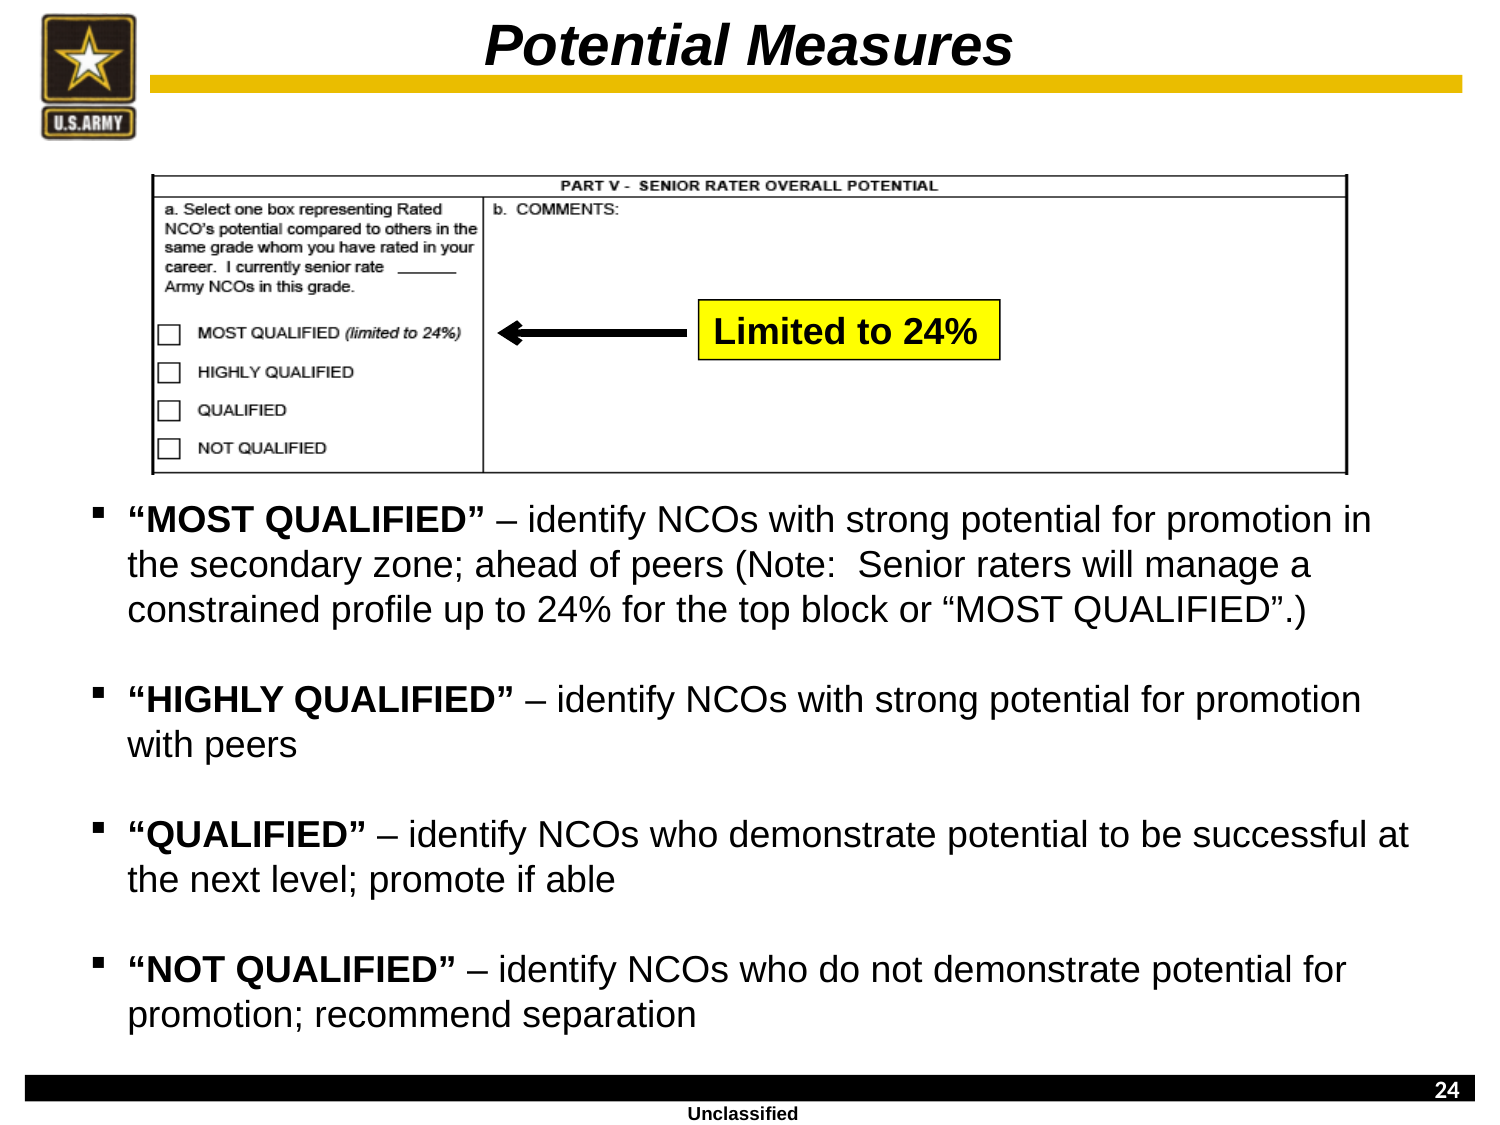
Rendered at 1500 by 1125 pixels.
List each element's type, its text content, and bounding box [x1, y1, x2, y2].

picture [37, 85, 148, 141]
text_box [149, 174, 1351, 476]
text_box “MOST QUALIFIED” – identify NCOs with strong potential for promotion in the secondary zone; ahead of peers (Note: Senior raters will manage a constrained profile up to 24% for the top block or “MOST QUALIFIED”.) “HIGHLY QUALIFIED” – identify NCOs with strong potential for promotion with peers “QUALIFIED” – identify NCOs who demonstrate potential to be successful at the next level; promote if able “NOT QUALIFIED” – identify NCOs who do not demonstrate potential for promotion; recommend separation [74, 487, 1425, 1043]
text_box Potential Measures [0, 0, 1500, 85]
